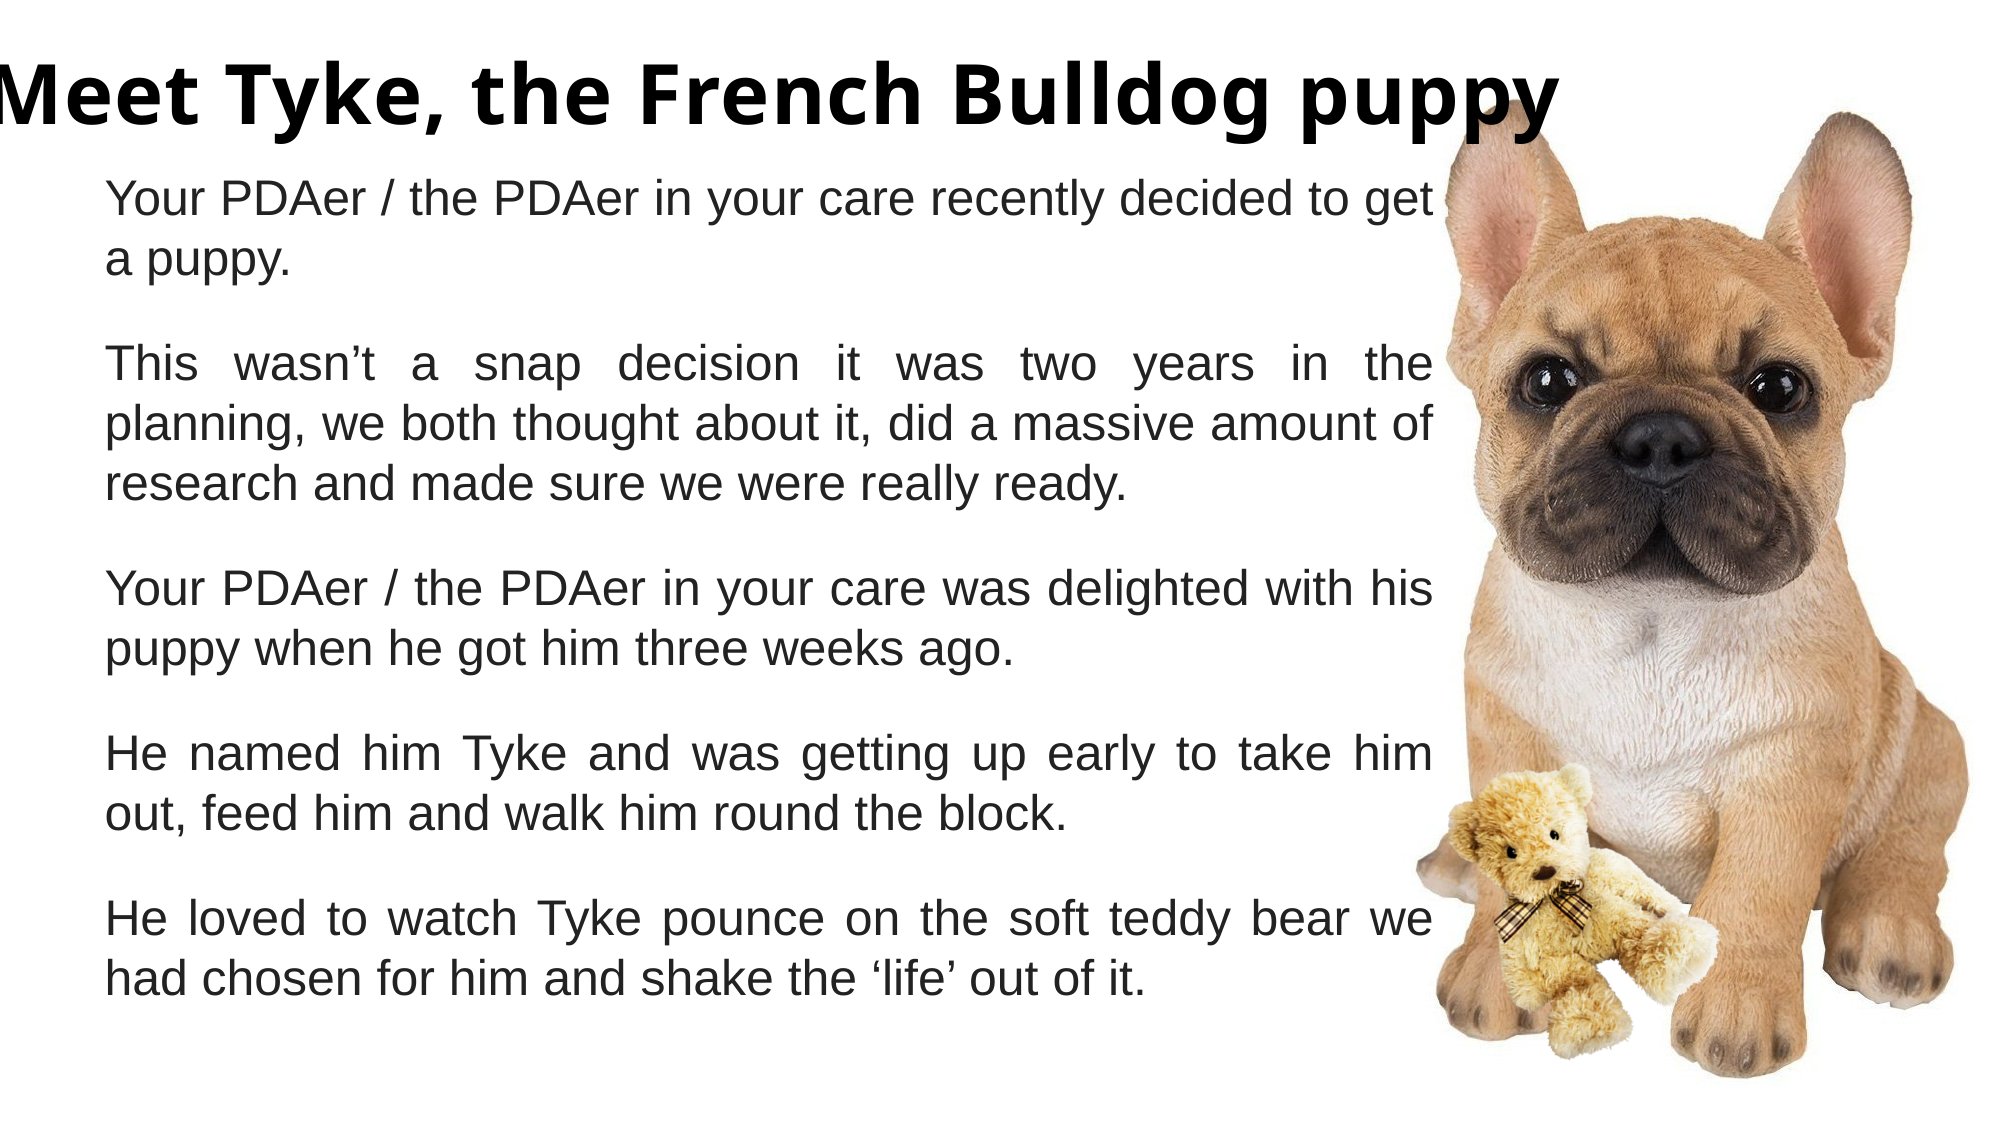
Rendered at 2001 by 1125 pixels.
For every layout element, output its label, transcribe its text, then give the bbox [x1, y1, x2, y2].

text_box Your PDAer / the PDAer in your care recently decided to get a puppy. This wasn’t a snap decision it was two years in the planning, we both thought about it, did a massive amount of research and made sure we were really ready. Your PDAer / the PDAer in your care was delighted with his puppy when he got him three weeks ago. He named him Tyke and was getting up early to take him out, feed him and walk him round the block. He loved to watch Tyke pounce on the soft teddy bear we had chosen for him and shake the ‘life’ out of it. [89, 158, 1377, 1013]
picture [1377, 87, 1985, 1102]
text_box Meet Tyke, the French Bulldog puppy [0, 33, 1578, 149]
